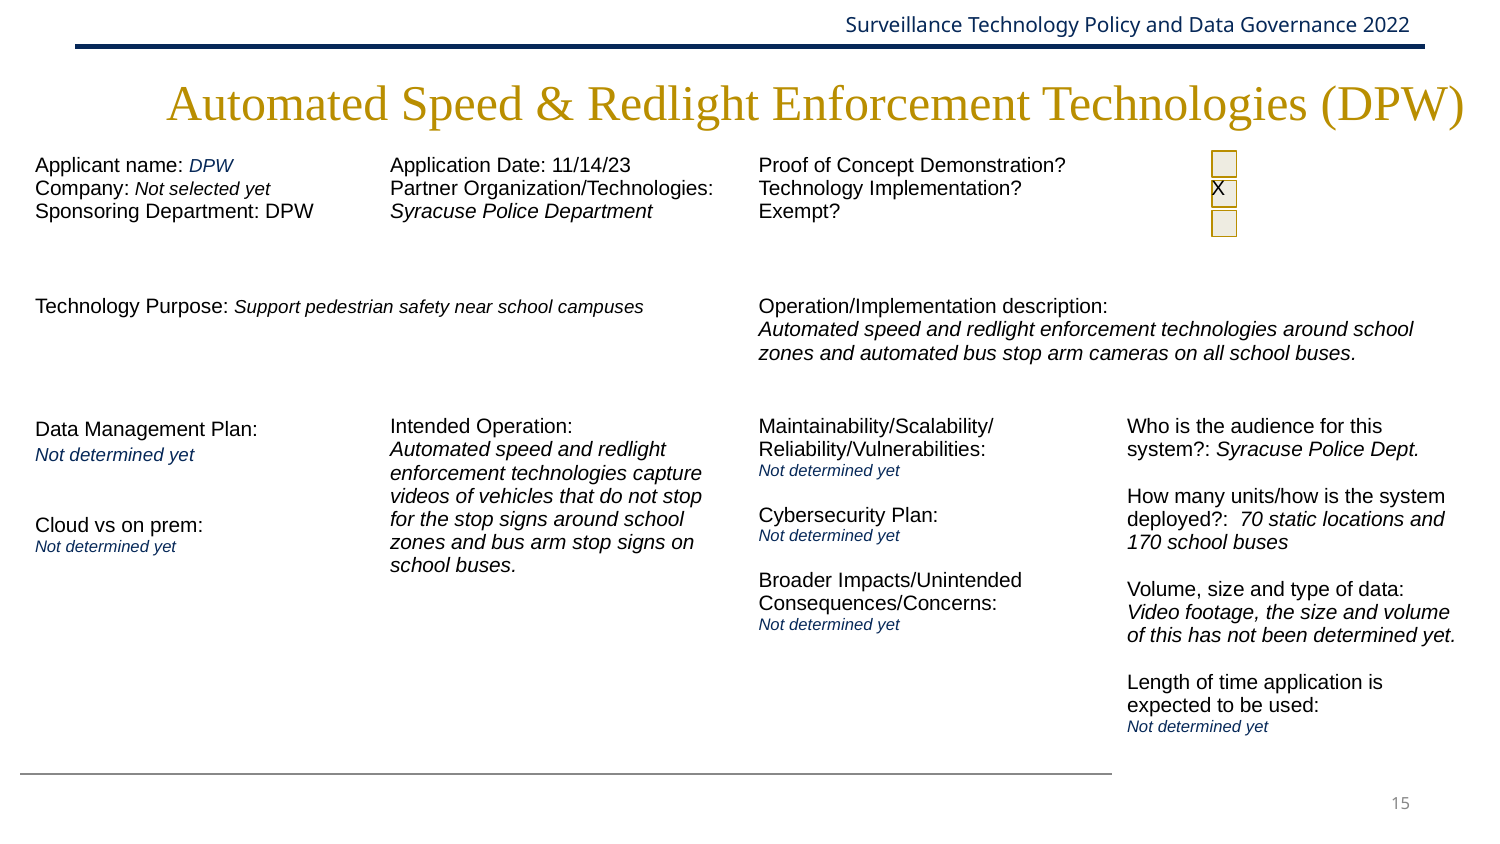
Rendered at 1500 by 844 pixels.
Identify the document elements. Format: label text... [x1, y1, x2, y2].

table_header Proof of Concept Demonstration? Technology Implementation? X Exempt? [744, 138, 1481, 280]
table_header Application Date: 11/14/23 Partner Organization/Technologies: Syracuse Police Department [375, 138, 744, 280]
table_cell Who is the audience for this system?: Syracuse Police Dept. How many units/how is the system deployed?: 70 static locations and 170 school buses Volume, size and type of data: Video footage, the size and volume of this has not been determined yet. Length of time application is expected to be used: Not determined yet [1112, 400, 1481, 774]
table_cell Technology Purpose: Support pedestrian safety near school campuses [20, 280, 744, 400]
table_cell Data Management Plan: Not determined yet Cloud vs on prem: Not determined yet [20, 400, 375, 773]
text_box [1211, 210, 1237, 237]
title Automated Speed & Redlight Enforcement Technologies (DPW) [30, 44, 1481, 138]
table_cell Intended Operation: Automated speed and redlight enforcement technologies capture videos of vehicles that do not stop for the stop signs around school zones and bus arm stop signs on school buses. [375, 400, 744, 773]
text_box [1211, 150, 1237, 178]
table_cell Operation/Implementation description: Automated speed and redlight enforcement technologies around school zones and automated bus stop arm cameras on all school buses. [744, 280, 1481, 400]
table_cell Maintainability/Scalability/Reliability/Vulnerabilities: Not determined yet Cybersecurity Plan: Not determined yet Broader Impacts/Unintended Consequences/Concerns: Not determined yet [744, 400, 1112, 773]
table_header Applicant name: DPW Company: Not selected yet Sponsoring Department: DPW [20, 138, 375, 280]
